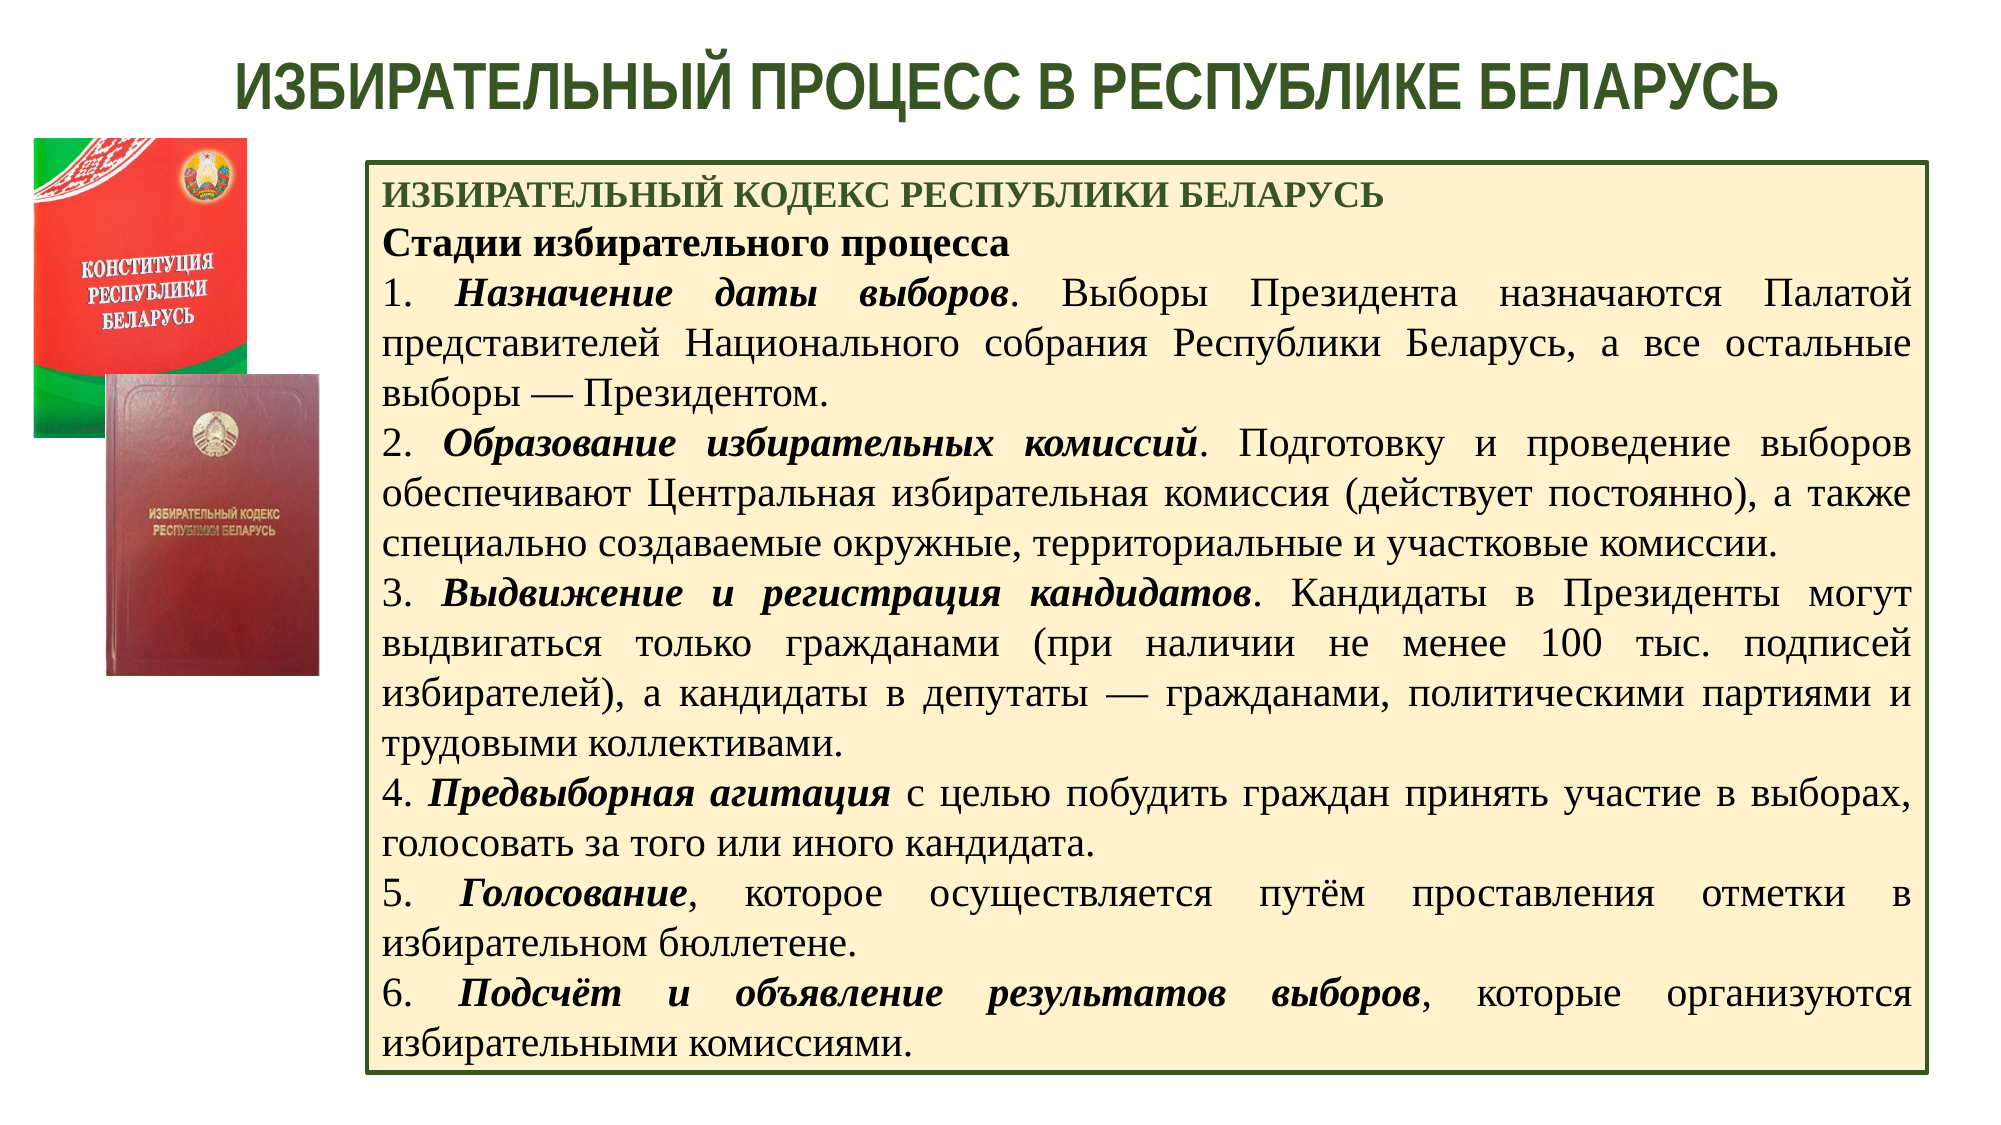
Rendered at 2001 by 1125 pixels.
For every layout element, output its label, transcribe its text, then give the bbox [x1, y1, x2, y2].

text_box Избирательный ПРОЦЕСС в Республике Беларусь [88, 50, 1928, 130]
text_box Избирательный кодекс РЕСПУБЛИКИ БЕЛАРУСЬ Стадии избирательного процесса 1. Назначение даты выборов. Выборы Президента назначаются Палатой представителей Национального собрания Республики Беларусь, а все остальные выборы — Президентом. 2. Образование избирательных комиссий. Подготовку и проведение выборов обеспечивают Центральная избирательная комиссия (действует постоянно), а также специально создаваемые окружные, территориальные и участковые комиссии. 3. Выдвижение и регистрация кандидатов. Кандидаты в Президенты могут выдвигаться только гражданами (при наличии не менее 100 тыс. подписей избирателей), а кандидаты в депутаты — гражданами, политическими партиями и трудовыми коллективами. 4. Предвыборная агитация с целью побудить граждан принять участие в выборах, голосовать за того или иного кандидата. 5. Голосование, которое осуществляется путём проставления отметки в избирательном бюллетене. 6. Подсчёт и объявление результатов выборов, которые организуются избирательными комиссиями. [367, 162, 1928, 1073]
picture [33, 138, 320, 676]
